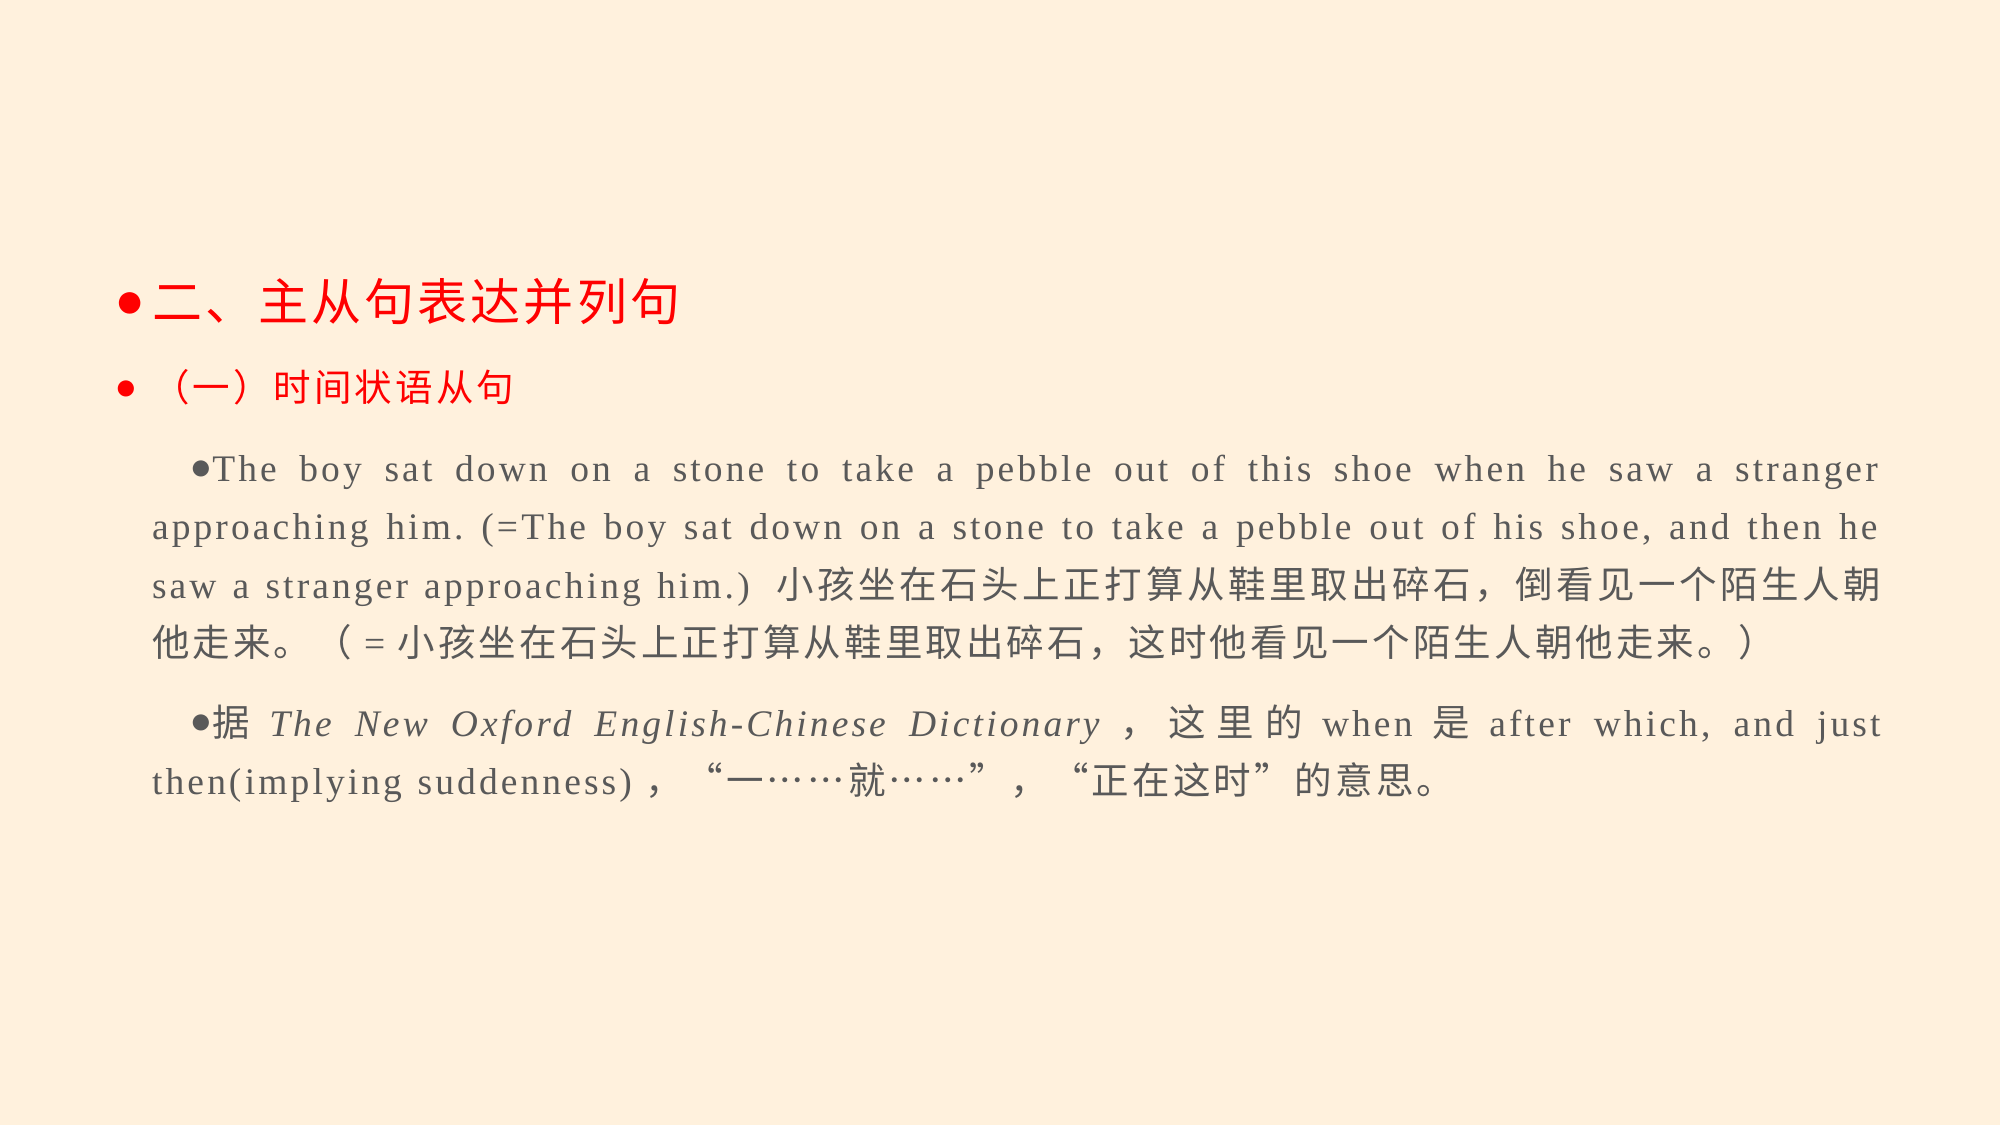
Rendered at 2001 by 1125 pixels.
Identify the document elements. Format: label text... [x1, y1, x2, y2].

list 二、主从句表达并列句 （一）时间状语从句 The boy sat down on a stone to take a pebble out of this shoe when he saw a stranger approaching him. (=The boy sat down on a stone to take a pebble out of his shoe, and then he saw a stranger approaching him.) 小孩坐在石头上正打算从鞋里取出碎石，倒看见一个陌生人朝他走来。（=小孩坐在石头上正打算从鞋里取出碎石，这时他看见一个陌生人朝他走来。） 据The New Oxford English-Chinese Dictionary，这里的when是after which, and just then(implying suddenness)，“一……就……”，“正在这时”的意思。 [99, 244, 1900, 1026]
